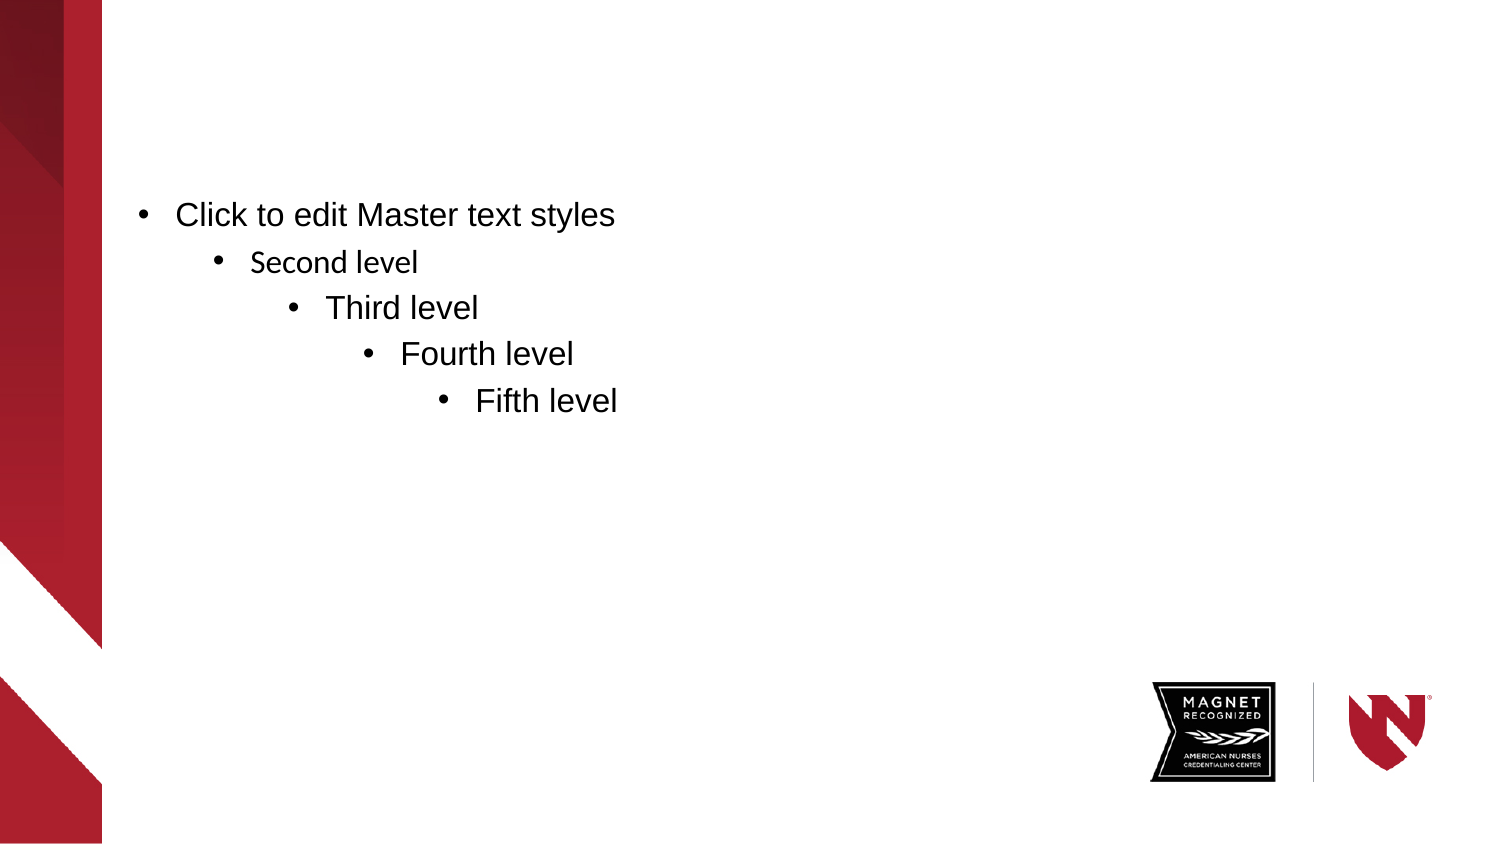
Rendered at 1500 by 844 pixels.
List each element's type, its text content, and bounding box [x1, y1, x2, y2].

picture [0, 0, 1500, 844]
list Click to edit Master text styles Second level Third level Fourth level Fifth level [122, 190, 1457, 733]
